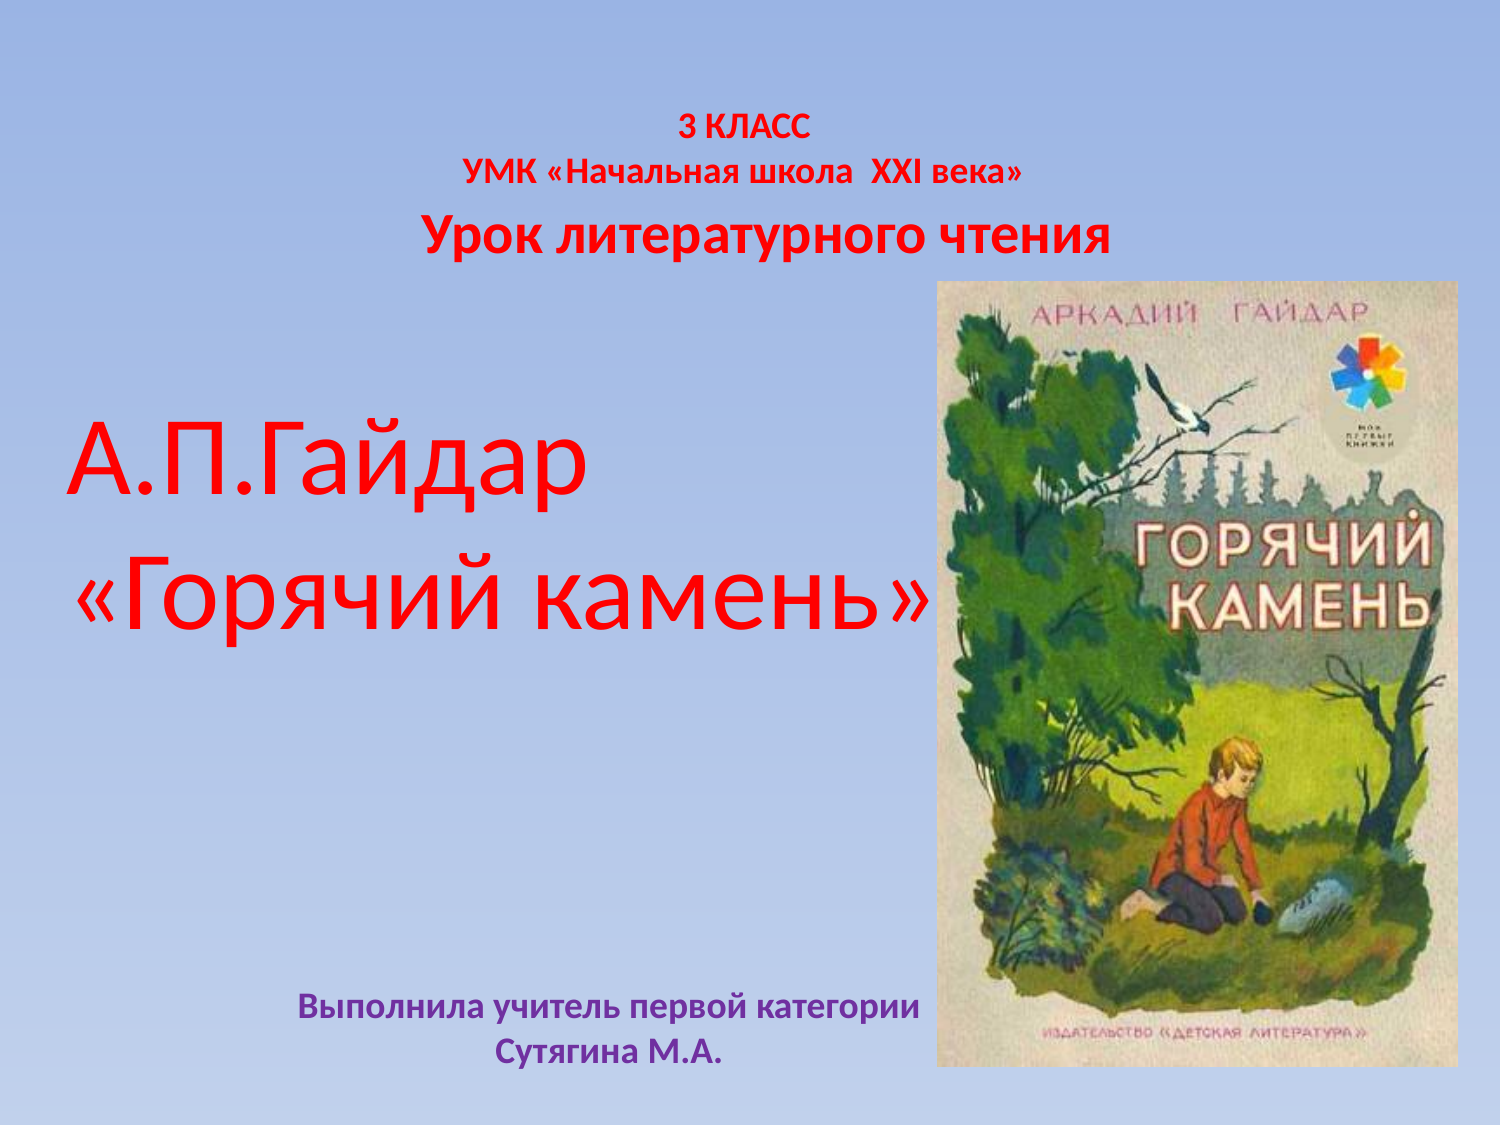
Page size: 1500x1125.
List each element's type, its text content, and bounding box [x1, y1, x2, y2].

picture [937, 280, 1458, 1067]
text_box Урок литературного чтения [70, 187, 1465, 273]
text_box 3 КЛАСС УМК «Начальная школа XXI века» [93, 93, 1395, 187]
text_box А.П.Гайдар «Горячий камень» [51, 374, 932, 660]
text_box Выполнила учитель первой категории Сутягина М.А. [187, 973, 1032, 1124]
